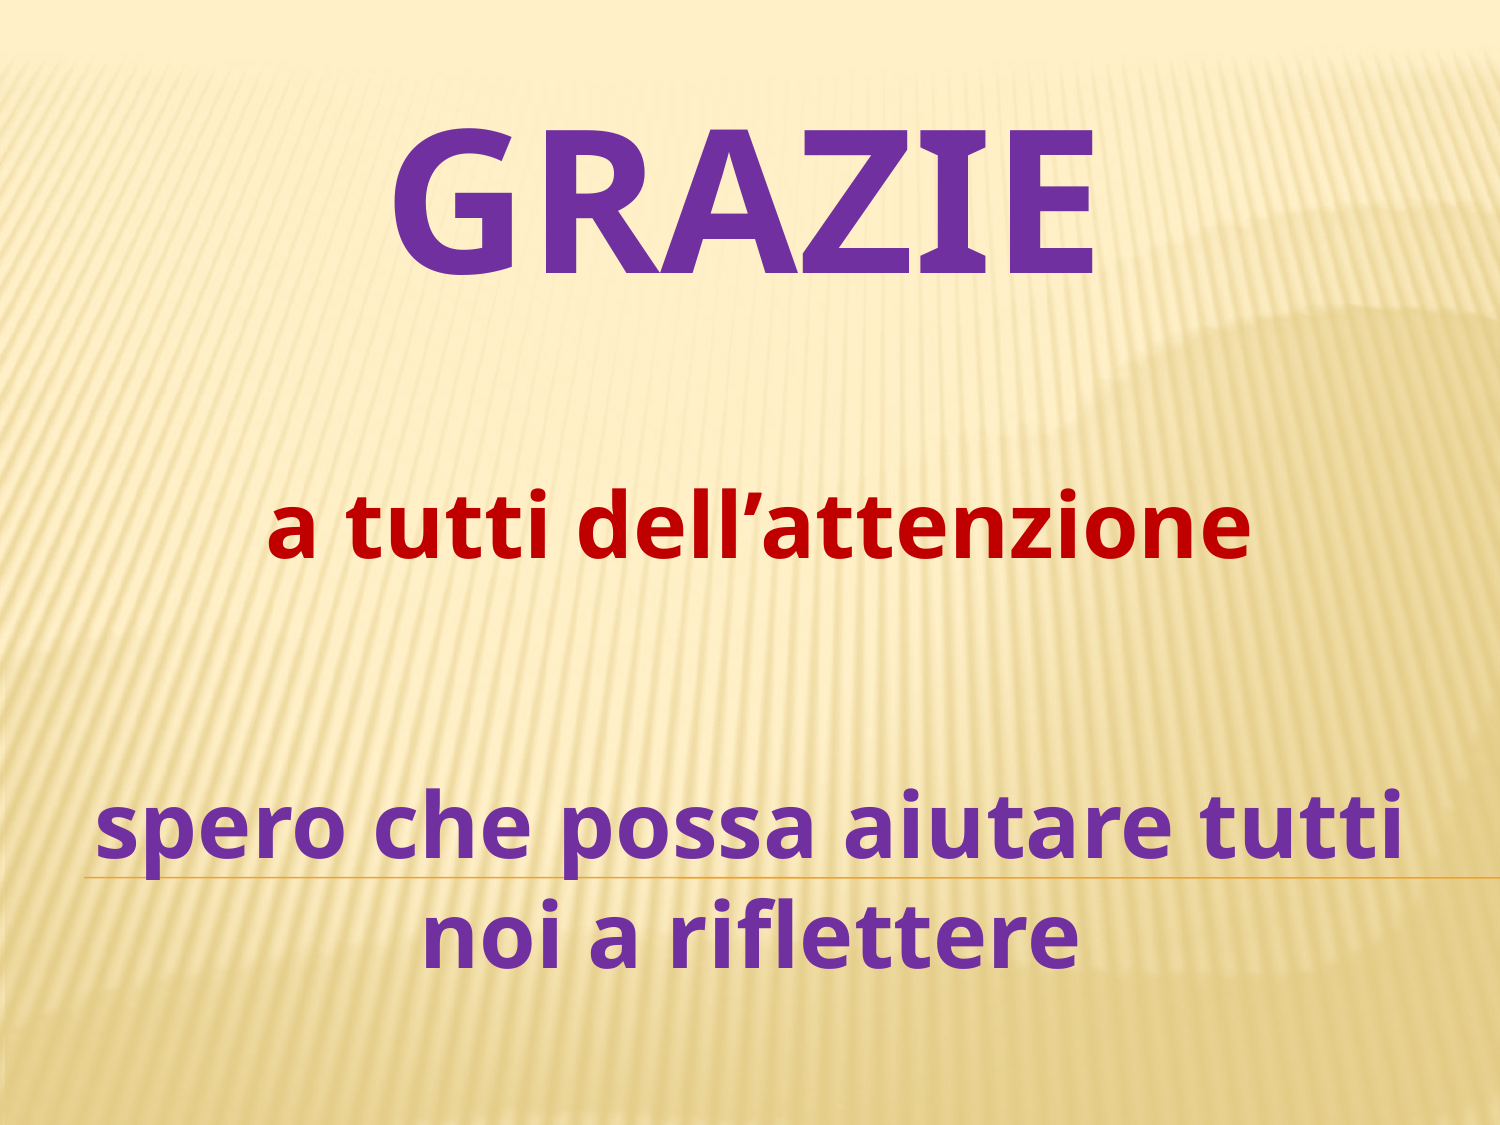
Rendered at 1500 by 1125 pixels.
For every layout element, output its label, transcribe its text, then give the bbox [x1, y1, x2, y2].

text_box GRAZIE [265, 66, 1223, 322]
text_box spero che possa aiutare tutti noi a riflettere [77, 759, 1425, 994]
text_box a tutti dell’attenzione [86, 459, 1433, 585]
